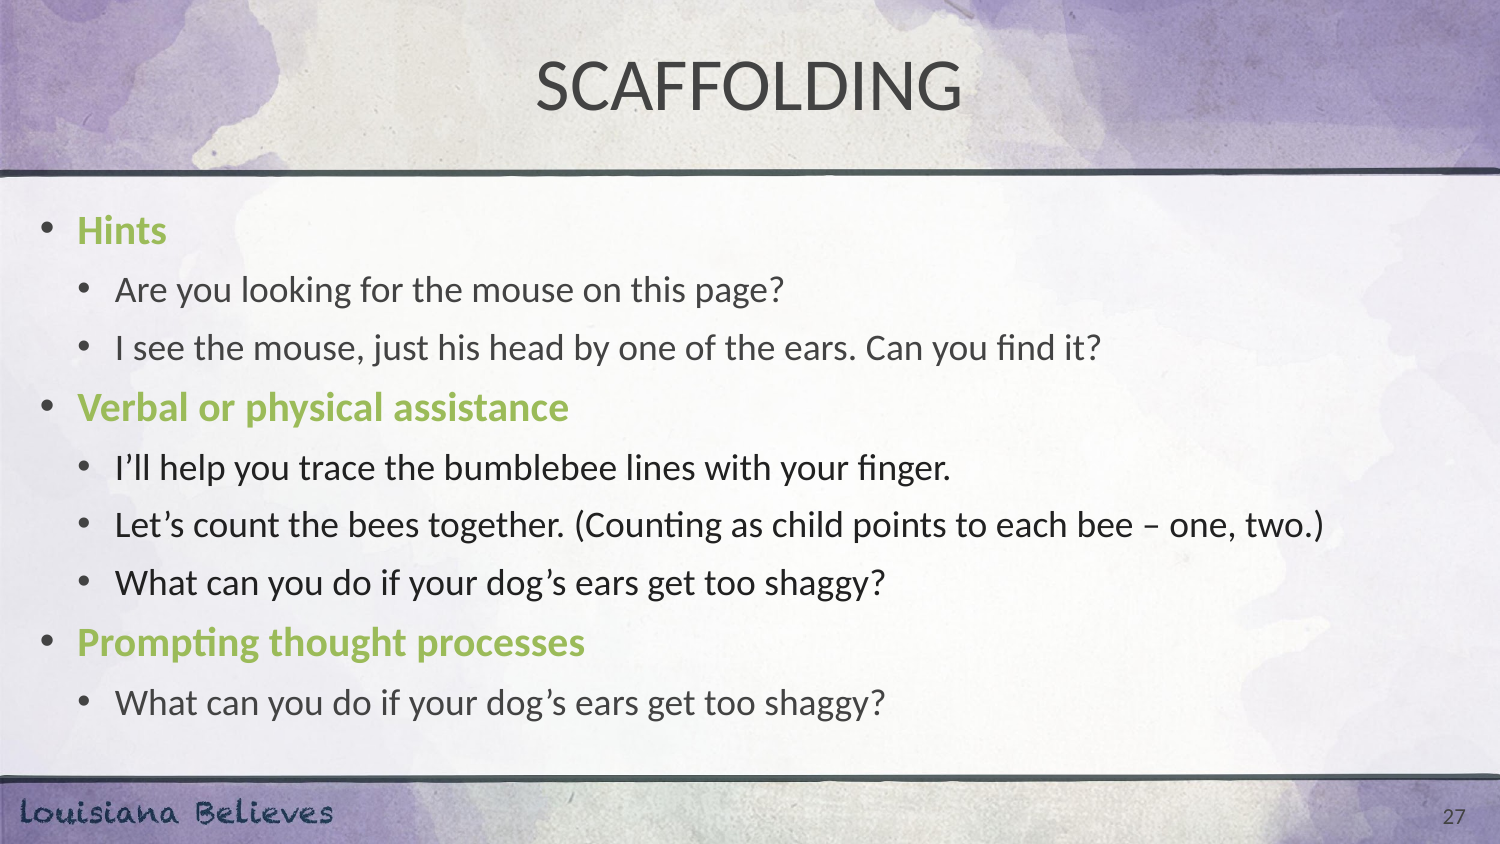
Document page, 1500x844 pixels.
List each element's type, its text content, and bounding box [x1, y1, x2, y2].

picture [0, 172, 1500, 844]
title SCAFFOLDING [0, 0, 1500, 172]
list Hints Are you looking for the mouse on this page? I see the mouse, just his head by one of the ears. Can you find it? Verbal or physical assistance I’ll help you trace the bumblebee lines with your finger. Let’s count the bees together. (Counting as child points to each bee – one, two.) What can you do if your dog’s ears get too shaggy? Prompting thought processes What can you do if your dog’s ears get too shaggy? [24, 187, 1475, 769]
